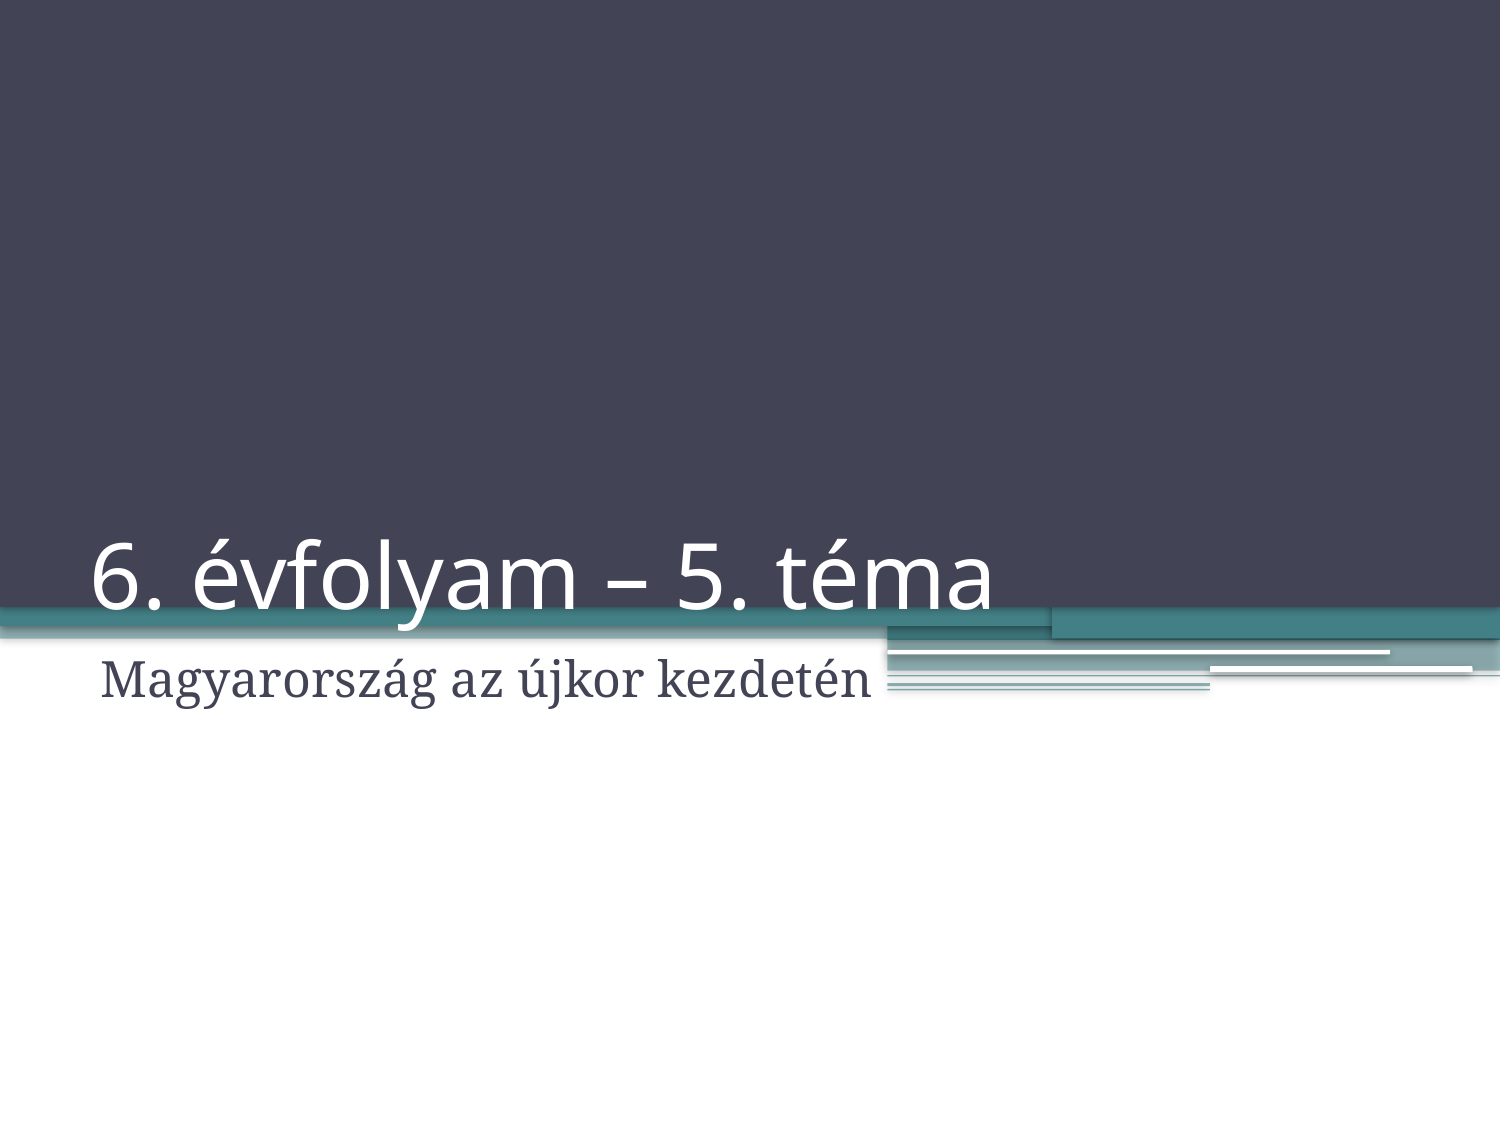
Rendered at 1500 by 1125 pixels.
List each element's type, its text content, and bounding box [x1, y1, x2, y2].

subtitle Magyarország az újkor kezdetén [75, 639, 888, 928]
title 6. évfolyam – 5. téma [75, 394, 1463, 636]
